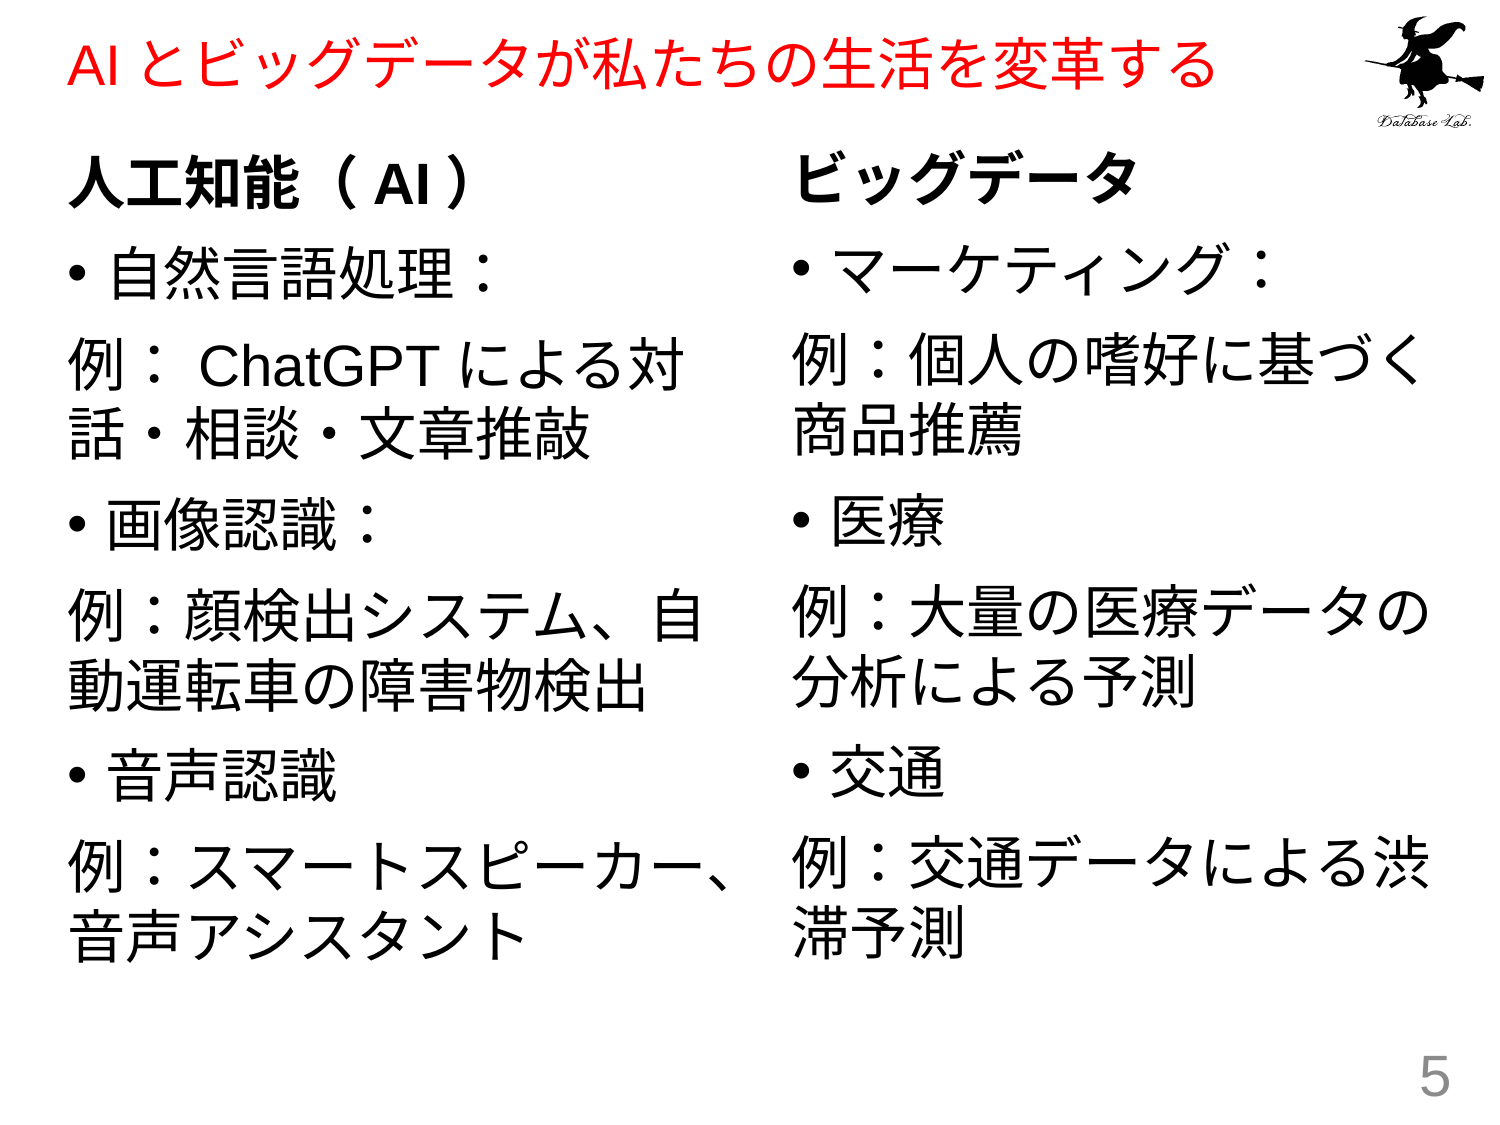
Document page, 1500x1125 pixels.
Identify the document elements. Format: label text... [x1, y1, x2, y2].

title AIとビッグデータが私たちの生活を変革する [52, 28, 1441, 106]
text_box [780, 138, 1478, 1014]
slide_number 5 [1129, 1042, 1467, 1103]
text_box ビッグデータ マーケティング： 例：個人の嗜好に基づく商品推薦 医療 例：大量の医療データの分析による予測 交通 例：交通データによる渋滞予測 [776, 134, 1474, 1010]
list 人工知能（AI） 自然言語処理： 例：ChatGPTによる対話・相談・文章推敲 画像認識： 例：顔検出システム、自動運転車の障害物検出 音声認識 例：スマートスピーカー、音声アシスタント [52, 138, 750, 1014]
picture [1362, 14, 1486, 130]
